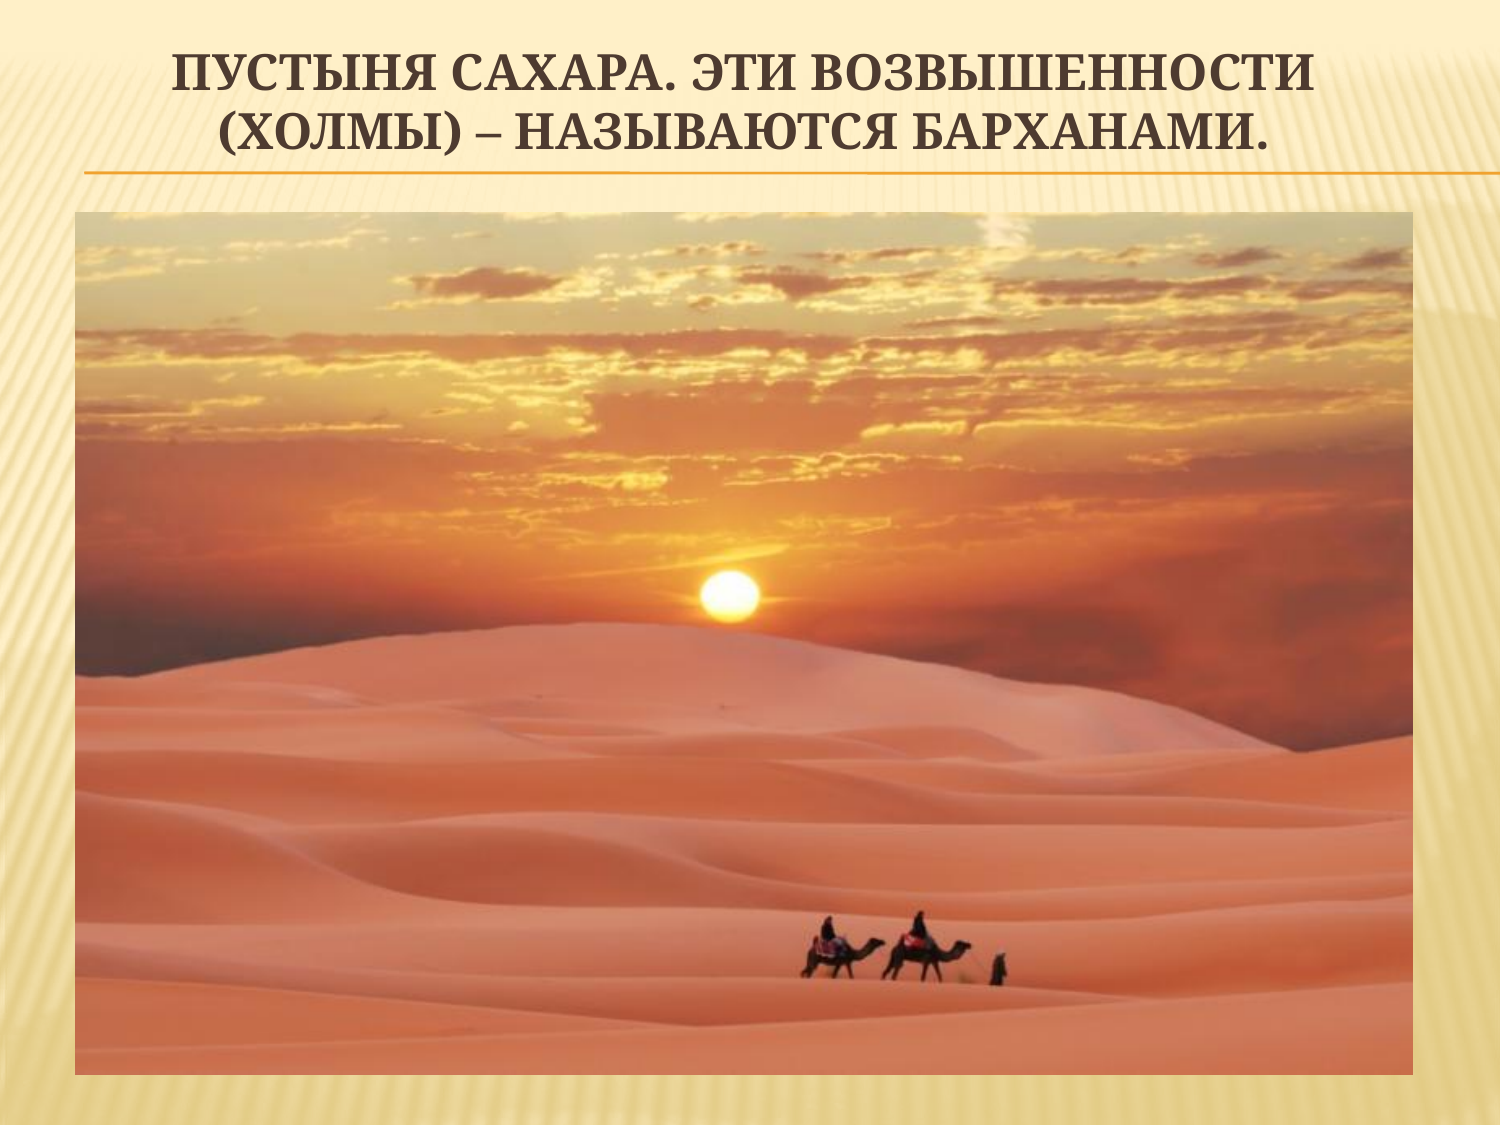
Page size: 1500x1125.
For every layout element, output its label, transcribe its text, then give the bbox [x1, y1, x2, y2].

picture [74, 212, 1413, 1076]
title Пустыня сахара. Эти возвышенности (холмы) – называются барханами. [37, 24, 1450, 175]
